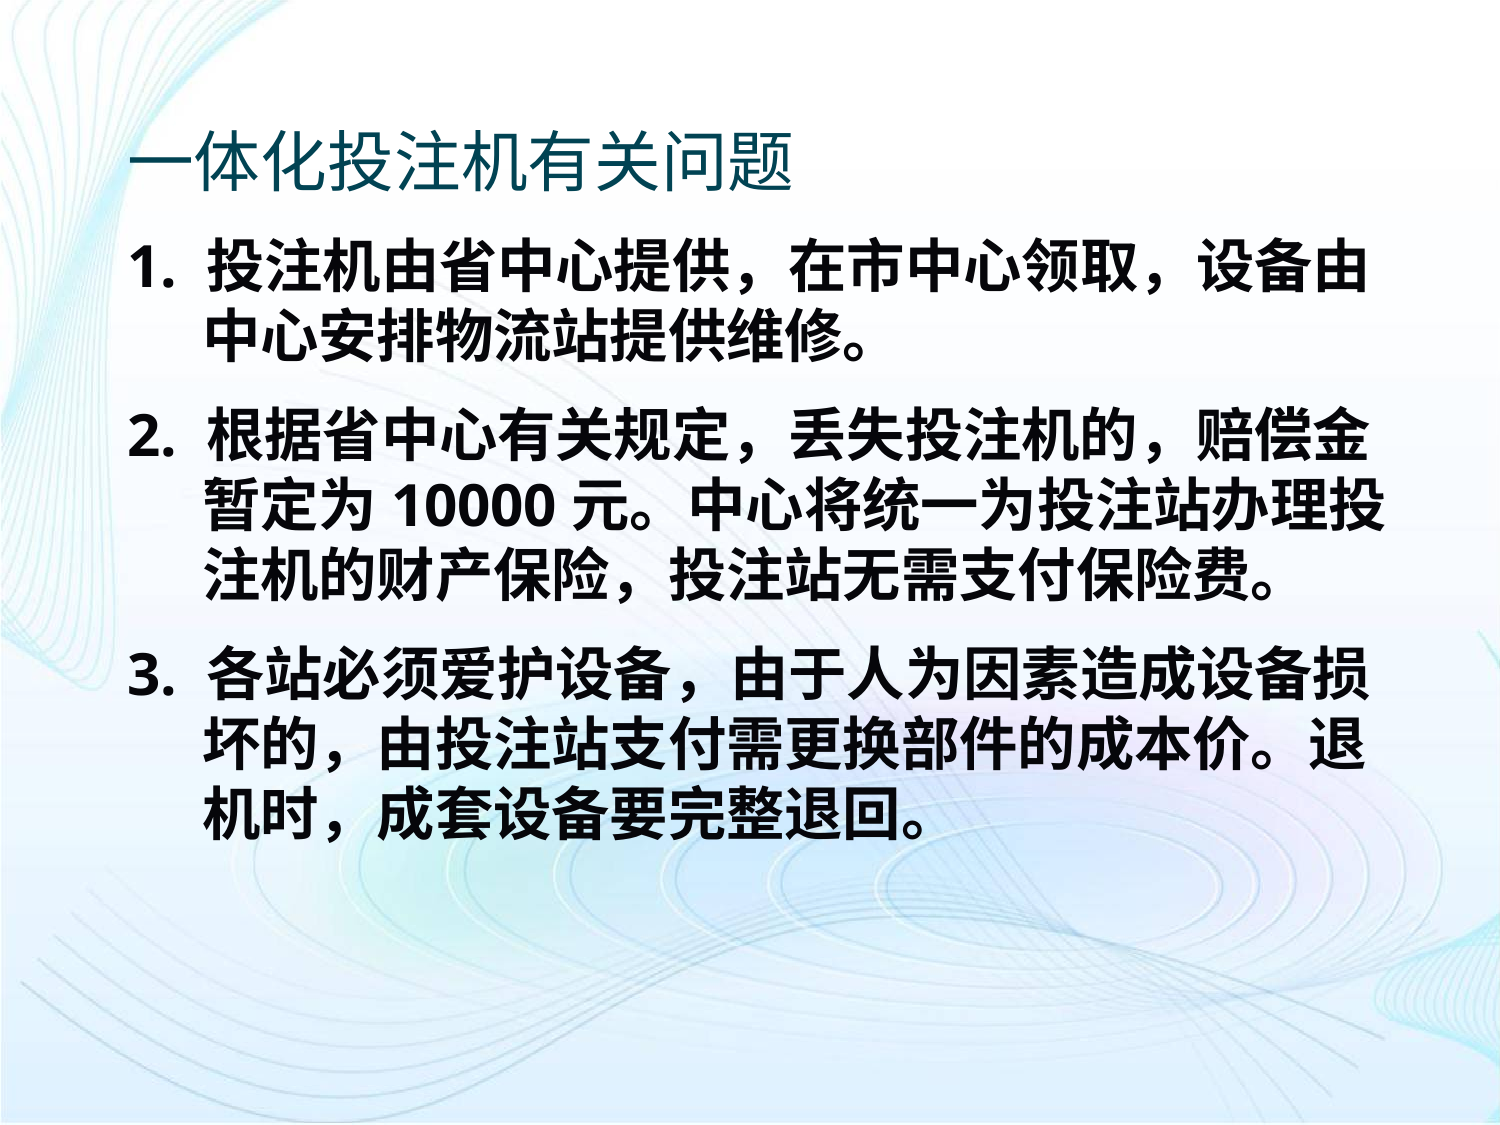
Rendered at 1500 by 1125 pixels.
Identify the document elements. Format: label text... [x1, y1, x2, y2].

text_box 一体化投注机有关问题 1. 投注机由省中心提供，在市中心领取，设备由中心安排物流站提供维修。 2. 根据省中心有关规定，丢失投注机的，赔偿金暂定为10000元。中心将统一为投注站办理投注机的财产保险，投注站无需支付保险费。 3. 各站必须爱护设备，由于人为因素造成设备损坏的，由投注站支付需更换部件的成本价。退机时，成套设备要完整退回。 [112, 112, 1413, 855]
picture [0, 0, 1500, 1125]
